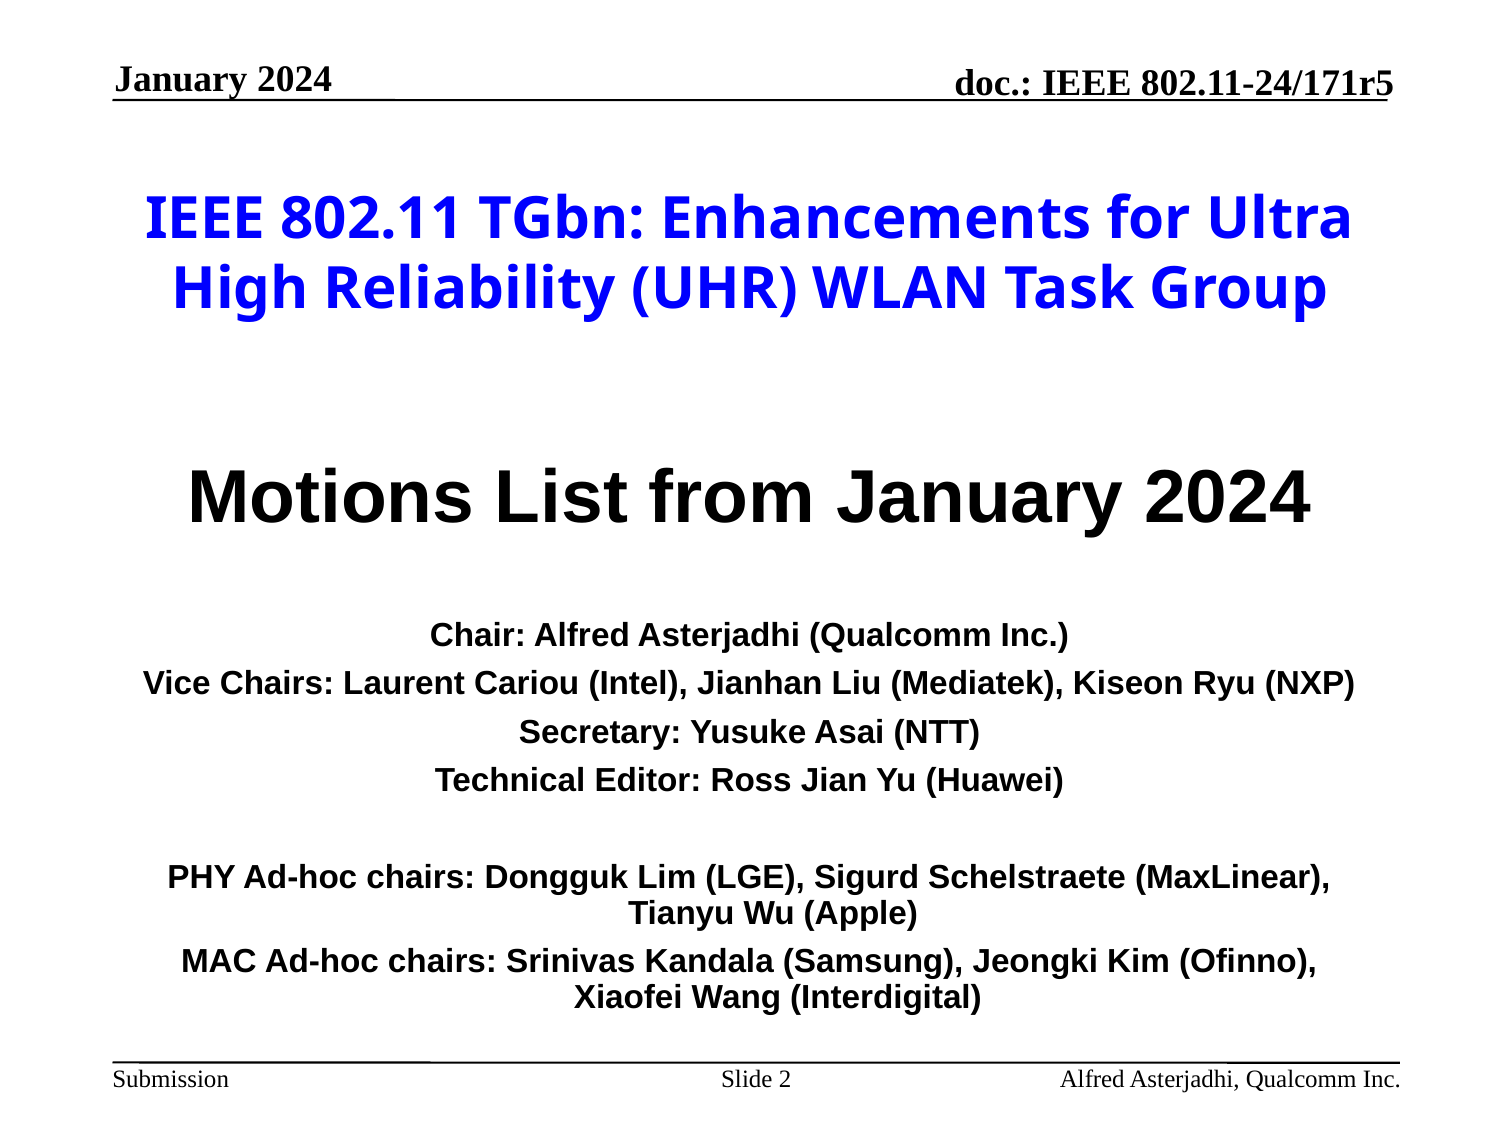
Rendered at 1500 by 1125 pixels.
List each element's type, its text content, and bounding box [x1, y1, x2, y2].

list Motions List from January 2024 Chair: Alfred Asterjadhi (Qualcomm Inc.) Vice Chairs: Laurent Cariou (Intel), Jianhan Liu (Mediatek), Kiseon Ryu (NXP) Secretary: Yusuke Asai (NTT) Technical Editor: Ross Jian Yu (Huawei) PHY Ad-hoc chairs: Dongguk Lim (LGE), Sigurd Schelstraete (MaxLinear), Tianyu Wu (Apple) MAC Ad-hoc chairs: Srinivas Kandala (Samsung), Jeongki Kim (Ofinno), Xiaofei Wang (Interdigital) [112, 449, 1388, 1063]
slide_number Slide 2 [712, 1061, 800, 1123]
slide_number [114, 54, 493, 100]
title IEEE 802.11 TGbn: Enhancements for Ultra High Reliability (UHR) WLAN Task Group [112, 112, 1388, 388]
footer Alfred Asterjadhi, Qualcomm Inc. [878, 1061, 1402, 1093]
